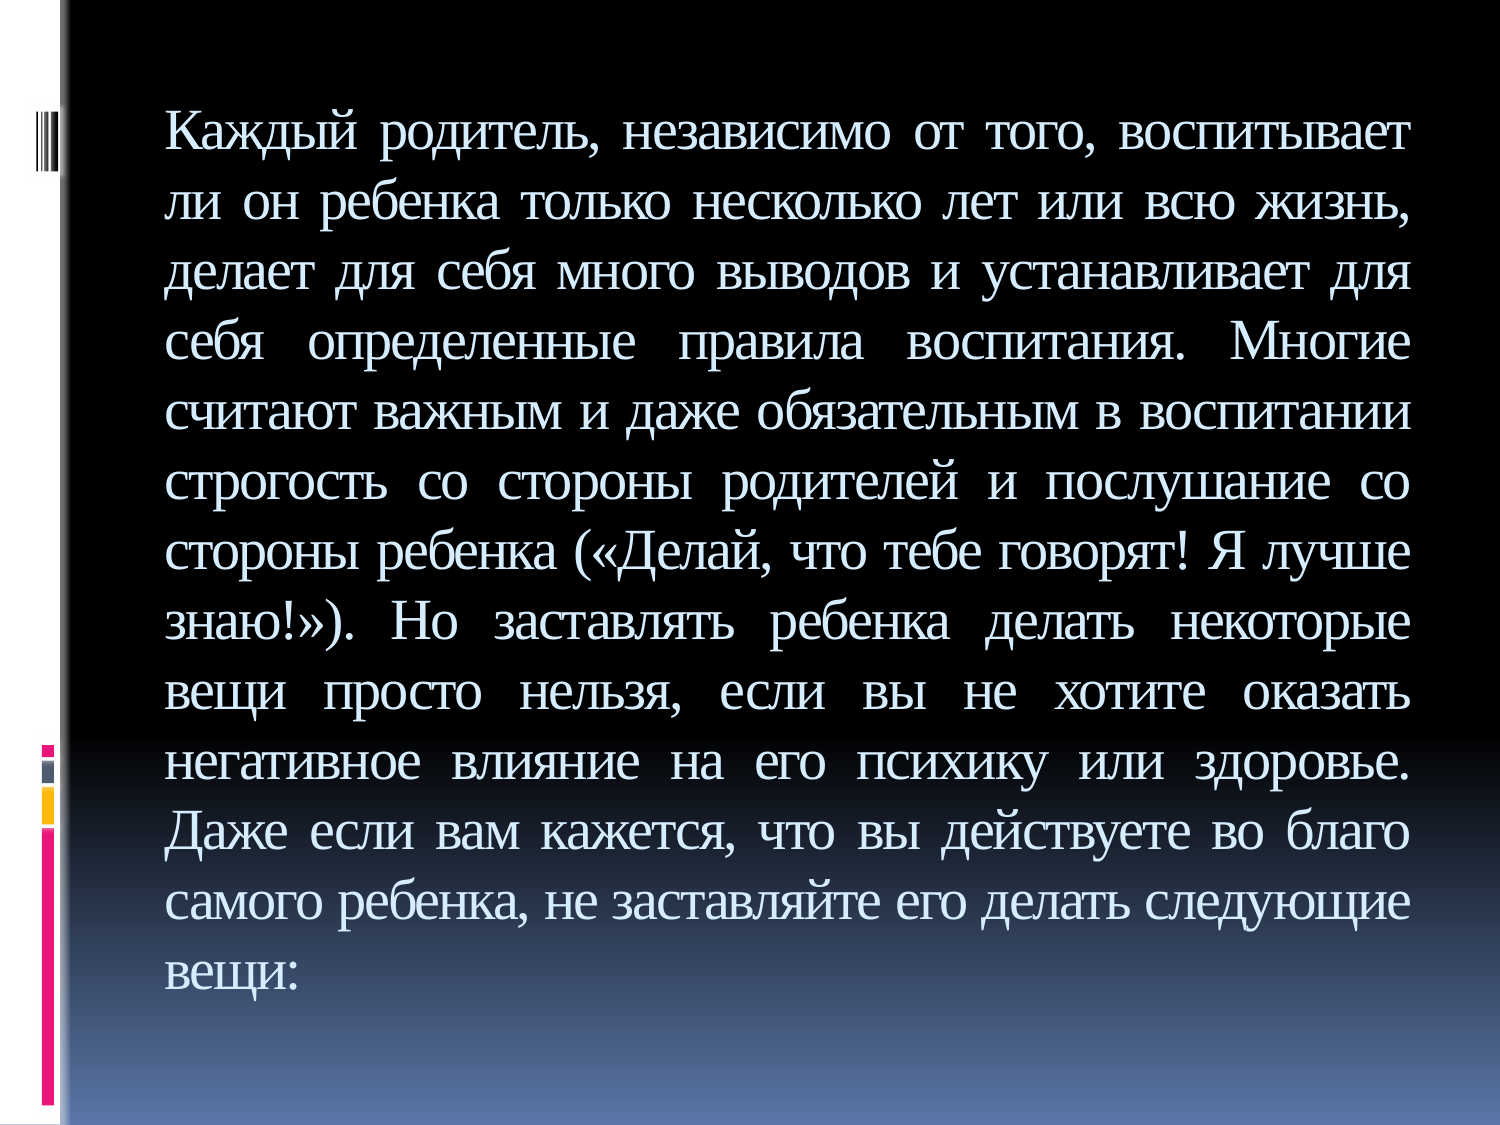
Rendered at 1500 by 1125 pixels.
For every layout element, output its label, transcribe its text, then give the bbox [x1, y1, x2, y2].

title Каждый родитель, независимо от того, воспитывает ли он ребенка только несколько лет или всю жизнь, делает для себя много выводов и устанавливает для себя определенные правила воспитания. Многие считают важным и даже обязательным в воспитании строгость со стороны родителей и послушание со стороны ребенка («Делай, что тебе говорят! Я лучше знаю!»). Но заставлять ребенка делать некоторые вещи просто нельзя, если вы не хотите оказать негативное влияние на его психику или здоровье. Даже если вам кажется, что вы действуете во благо самого ребенка, не заставляйте его делать следующие вещи: [150, 83, 1425, 1020]
